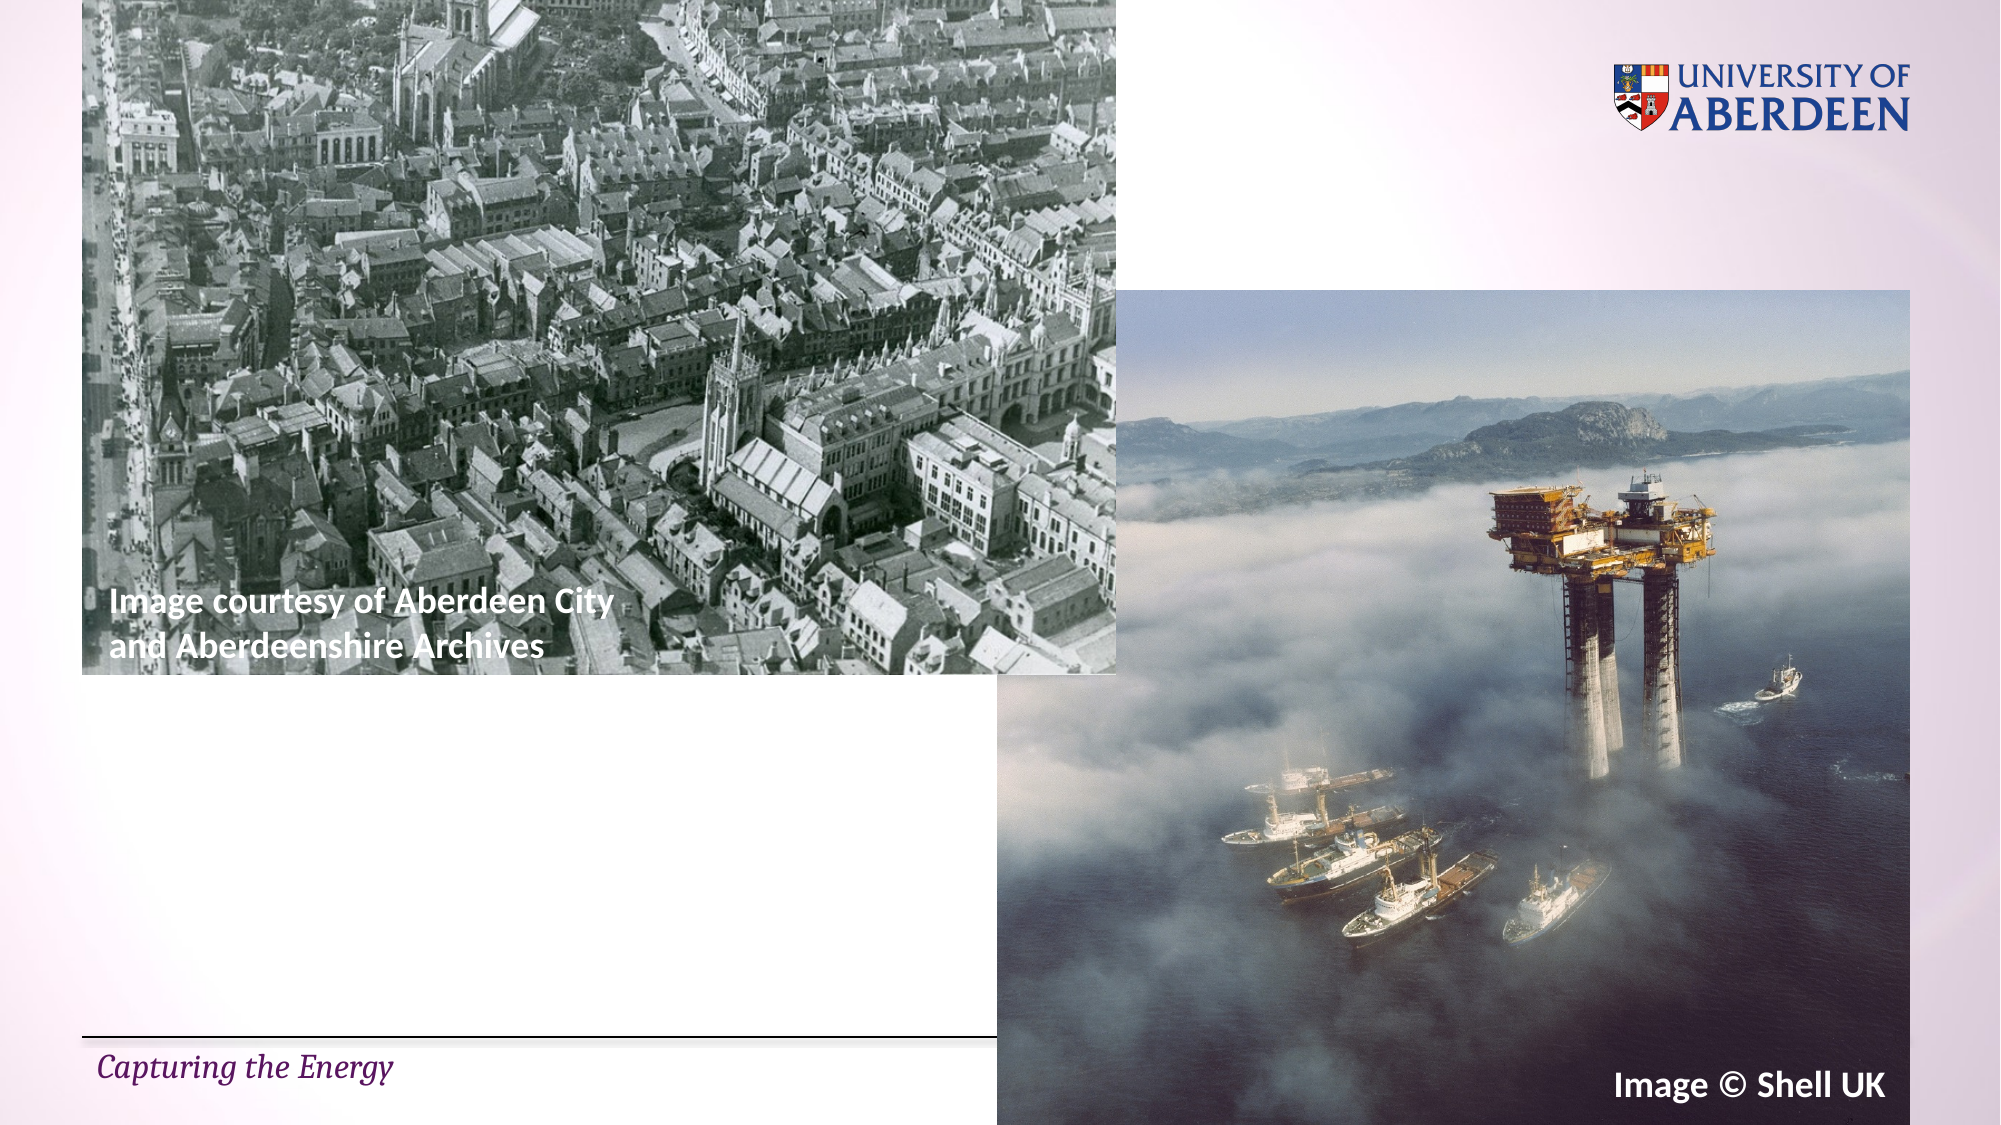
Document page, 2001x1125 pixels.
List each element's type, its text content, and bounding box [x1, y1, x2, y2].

list Capturing the Energy [82, 1036, 992, 1094]
picture [0, 0, 2001, 1125]
